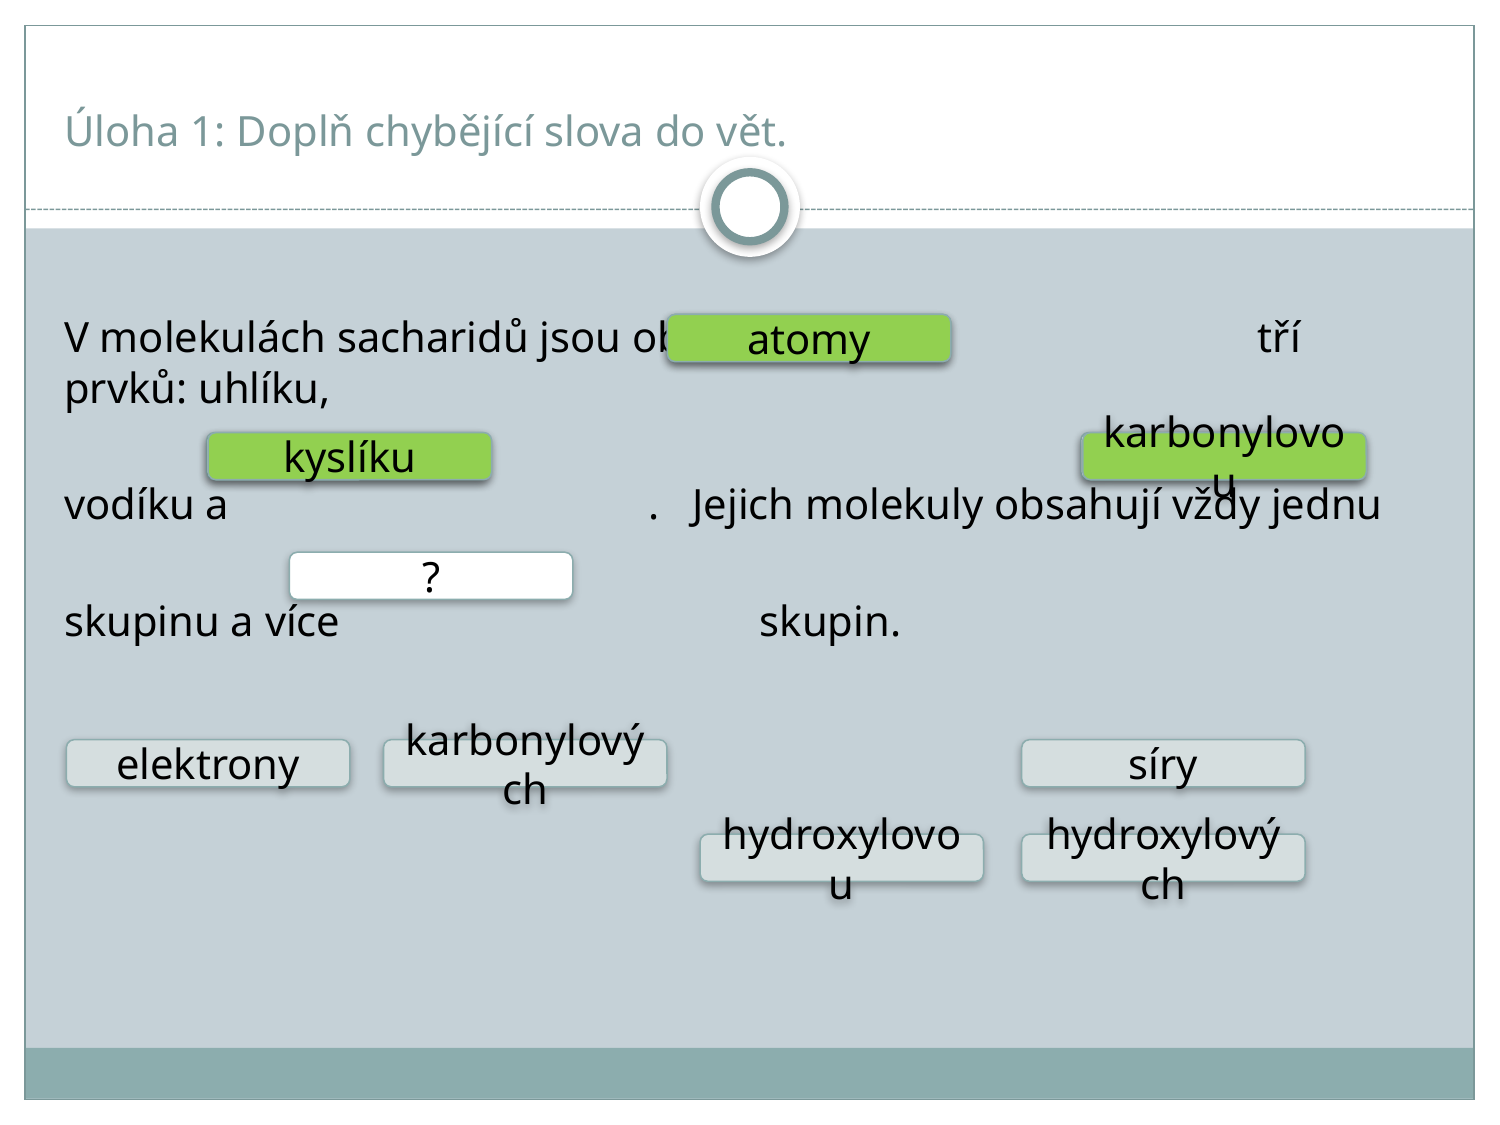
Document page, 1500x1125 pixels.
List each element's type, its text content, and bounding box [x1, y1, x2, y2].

text_box hydroxylových [1020, 833, 1307, 883]
text_box kyslíku [207, 431, 493, 481]
title Úloha 1: Doplň chybějící slova do vět. [49, 37, 1450, 162]
text_box síry [1020, 738, 1307, 788]
text_box ? [288, 551, 574, 601]
text_box karbonylových [382, 738, 668, 788]
text_box elektrony [65, 738, 351, 788]
text_box karbonylovou [1082, 431, 1368, 481]
text_box hydroxylovou [699, 833, 985, 883]
list V molekulách sacharidů jsou obsaženy tří prvků: uhlíku, vodíku a . Jejich molekuly obsahují vždy jednu skupinu a více skupin. [49, 250, 1445, 1001]
text_box atomy [666, 313, 952, 363]
